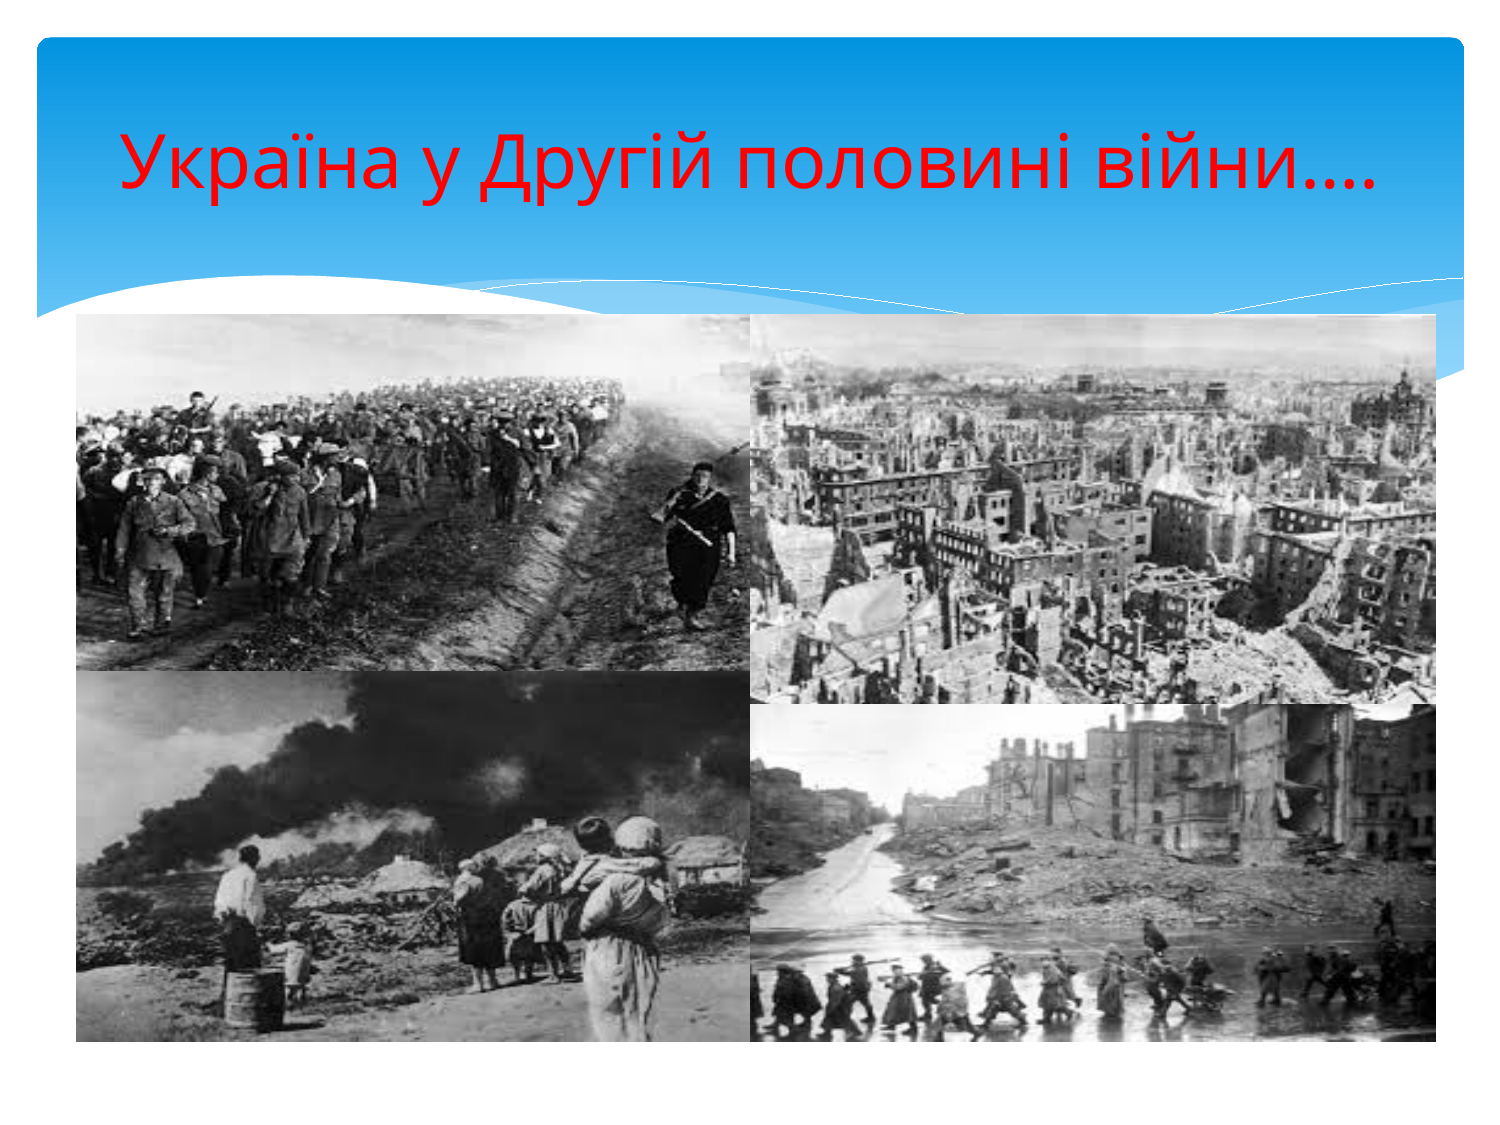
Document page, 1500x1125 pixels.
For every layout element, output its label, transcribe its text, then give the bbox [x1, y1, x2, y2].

title Україна у Другій половині війни…. [75, 55, 1425, 261]
picture [76, 314, 1436, 1042]
